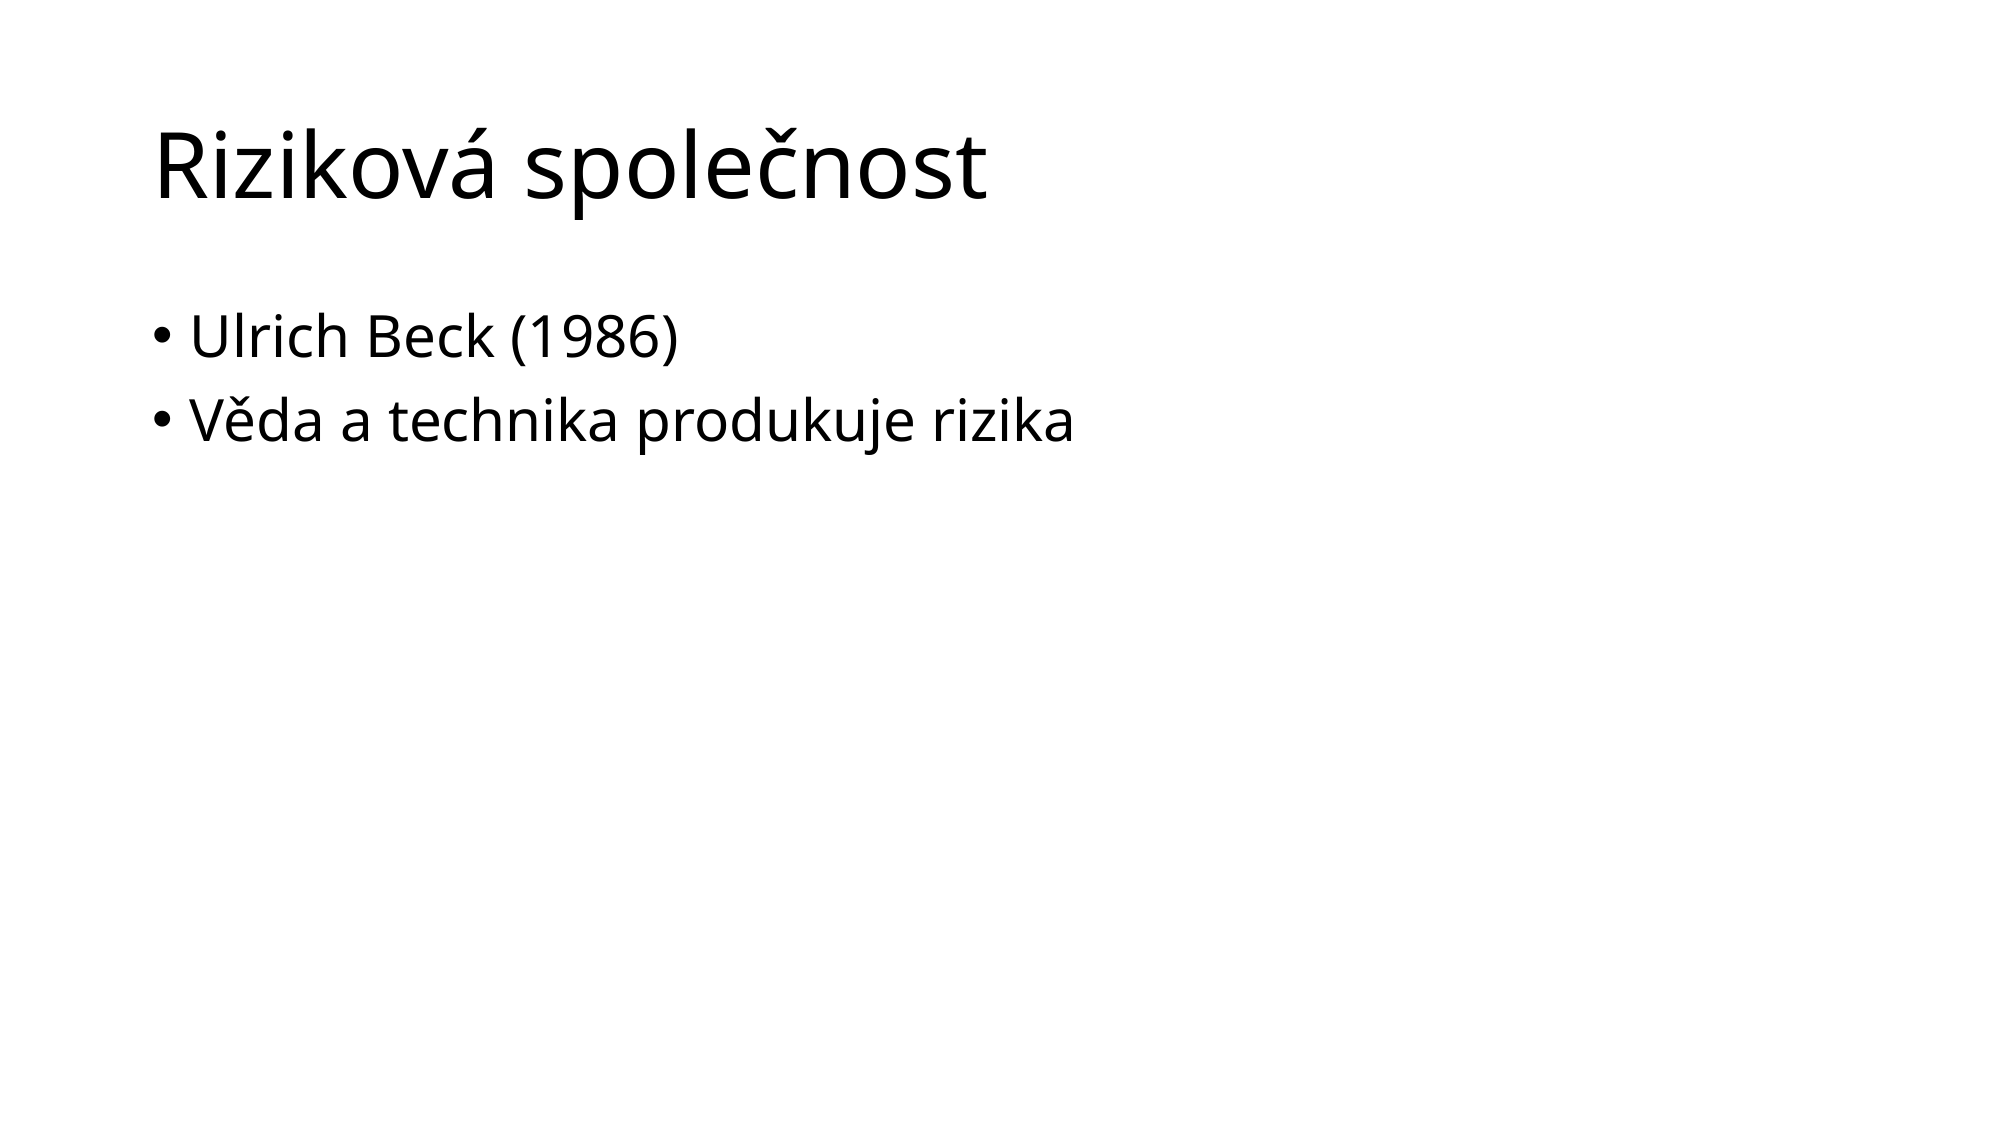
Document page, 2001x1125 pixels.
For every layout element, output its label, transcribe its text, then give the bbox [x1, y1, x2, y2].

list Ulrich Beck (1986) Věda a technika produkuje rizika [137, 299, 1863, 1014]
title Riziková společnost [137, 59, 1863, 278]
